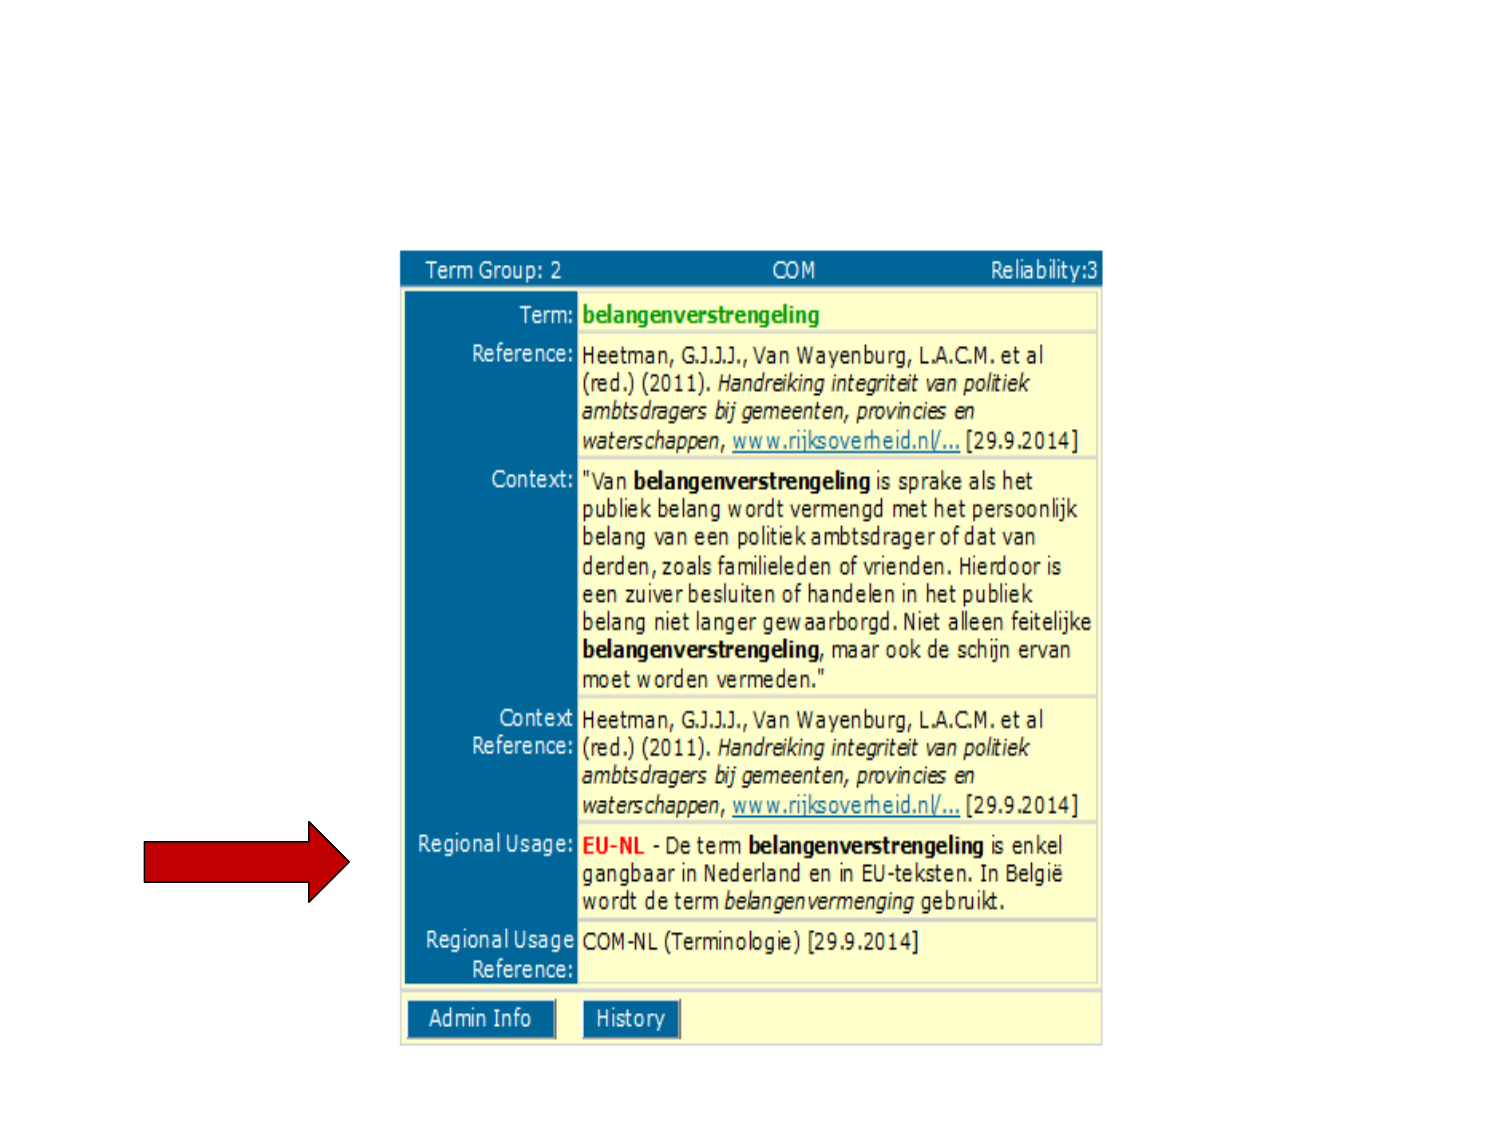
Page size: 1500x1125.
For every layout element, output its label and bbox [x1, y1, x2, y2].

text_box [144, 821, 350, 903]
picture [385, 232, 1115, 1059]
